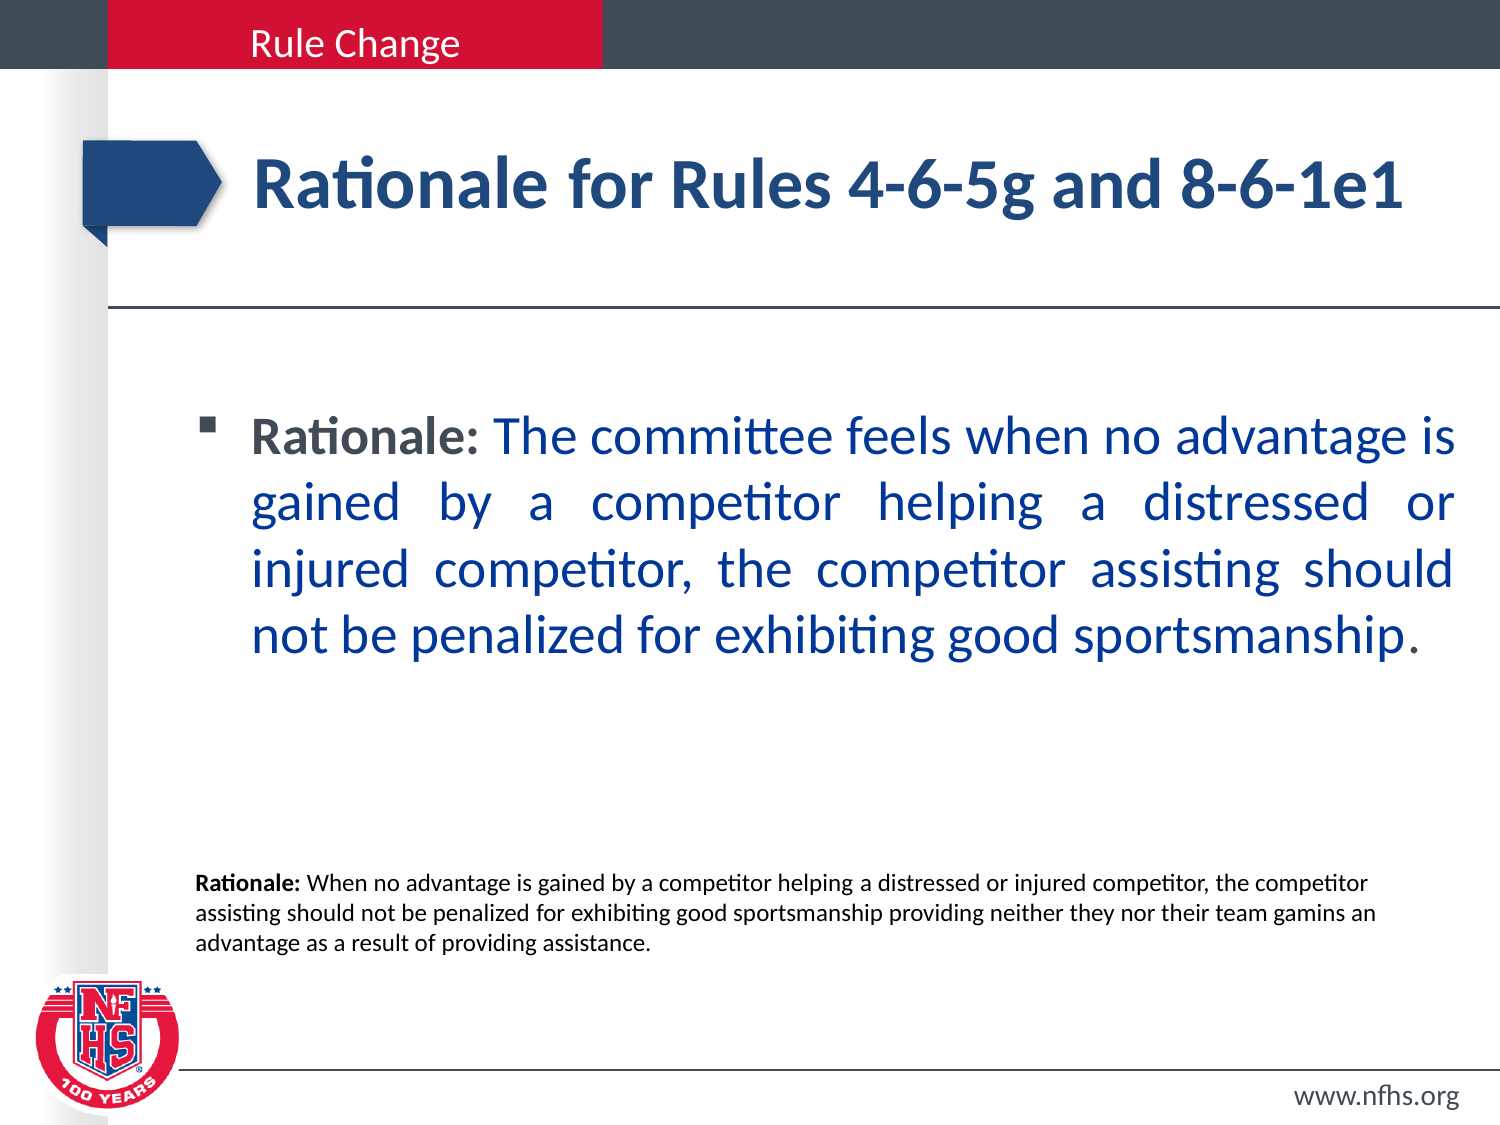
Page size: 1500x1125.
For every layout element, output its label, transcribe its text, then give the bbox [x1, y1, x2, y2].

list Rationale: The committee feels when no advantage is gained by a competitor helping a distressed or injured competitor, the competitor assisting should not be penalized for exhibiting good sportsmanship. Rationale: When no advantage is gained by a competitor helping a distressed or injured competitor, the competitor assisting should not be penalized for exhibiting good sportsmanship providing neither they nor their team gamins an advantage as a result of providing assistance. [180, 326, 1473, 1039]
text_box [395, 410, 1146, 471]
footer www.nfhs.org [1229, 1069, 1475, 1119]
title Rationale for Rules 4-6-5g and 8-6-1e1 [238, 85, 1473, 285]
picture [25, 967, 188, 1123]
